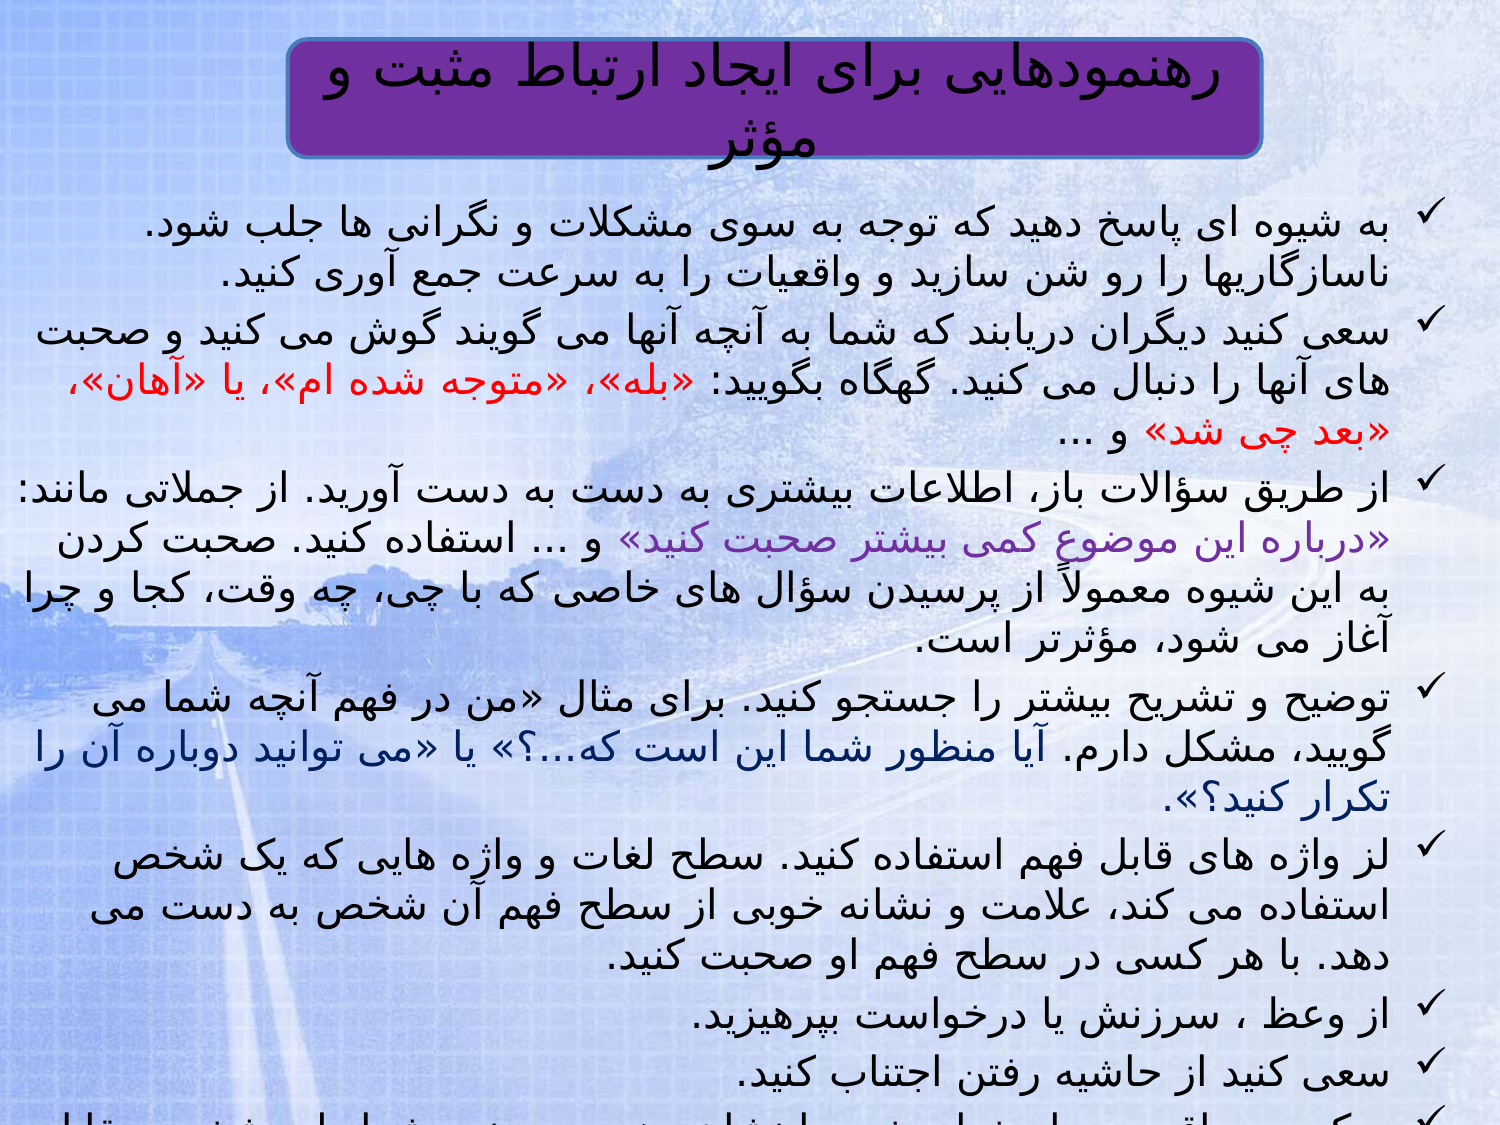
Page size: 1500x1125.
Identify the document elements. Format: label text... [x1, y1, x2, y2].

picture [0, 0, 1500, 1125]
text_box رهنمودهایی برای ایجاد ارتباط مثبت و مؤثر [285, 37, 1264, 160]
list به شیوه ای پاسخ دهید که توجه به سوی مشکلات و نگرانی ها جلب شود. ناسازگاریها را رو شن سازید و واقعیات را به سرعت جمع آوری کنید. سعی کنید دیگران دریابند که شما به آنچه آنها می گویند گوش می کنید و صحبت های آنها را دنبال می کنید. گهگاه بگویید: «بله»، «متوجه شده ام»، یا «آهان»، «بعد چی شد» و ... از طریق سؤالات باز، اطلاعات بیشتری به دست به دست آورید. از جملاتی مانند: «درباره این موضوع کمی بیشتر صحبت کنید» و ... استفاده کنید. صحبت کردن به این شیوه معمولاً از پرسیدن سؤال های خاصی که با چی، چه وقت، کجا و چرا آغاز می شود، مؤثرتر است. توضیح و تشریح بیشتر را جستجو کنید. برای مثال «من در فهم آنچه شما می گویید، مشکل دارم. آیا منظور شما این است که...؟» یا «می توانید دوباره آن را تکرار کنید؟». لز واژه های قابل فهم استفاده کنید. سطح لغات و واژه هایی که یک شخص استفاده می کند، علامت و نشانه خوبی از سطح فهم آن شخص به دست می دهد. با هر کسی در سطح فهم او صحبت کنید. از وعظ ، سرزنش یا درخواست بپرهیزید. سعی کنید از حاشیه رفتن اجتناب کنید. درک و صداقت در پاسخهای خود را نشان دهید. در چنین شرایطی شخص مقابل شما از بحث درباره سایر اطلاعاتی که ارائه می کنید، احساس آرامش می کند. [0, 186, 1464, 1090]
